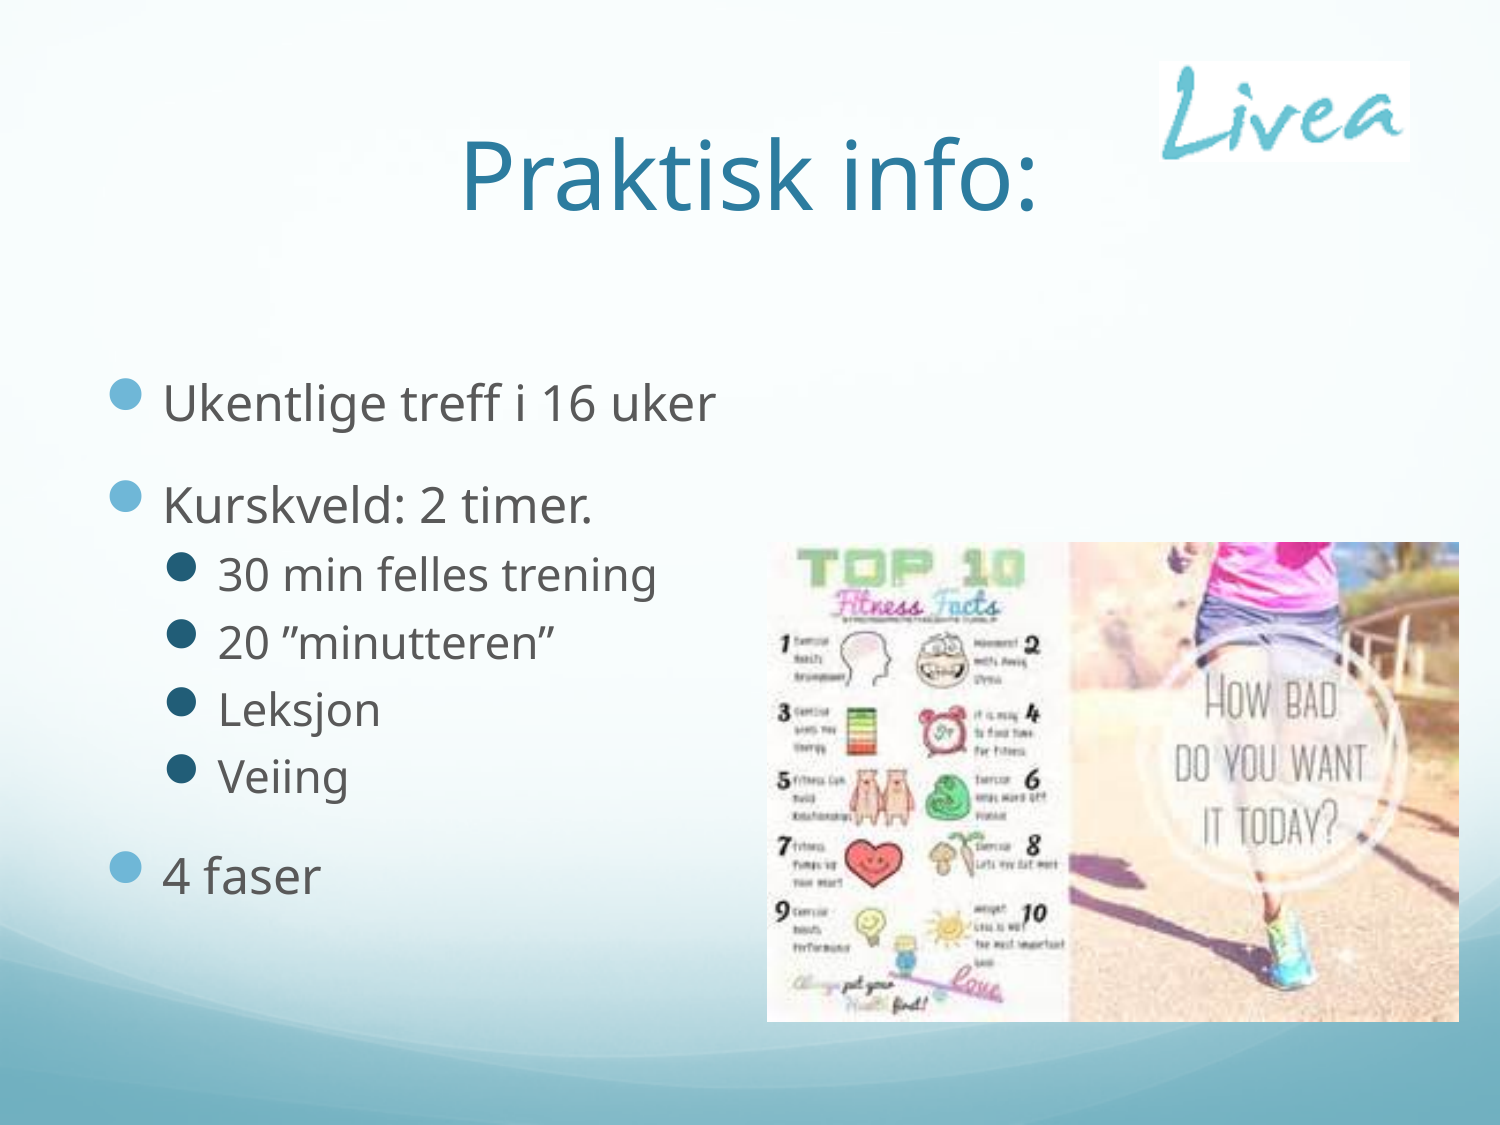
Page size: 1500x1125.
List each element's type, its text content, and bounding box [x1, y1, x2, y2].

title Praktisk info: [90, 17, 1410, 237]
picture [1158, 60, 1410, 162]
picture [766, 542, 1459, 1023]
list Ukentlige treff i 16 uker Kurskveld: 2 timer. 30 min felles trening 20 ”minutteren” Leksjon Veiing 4 faser [90, 262, 1410, 975]
